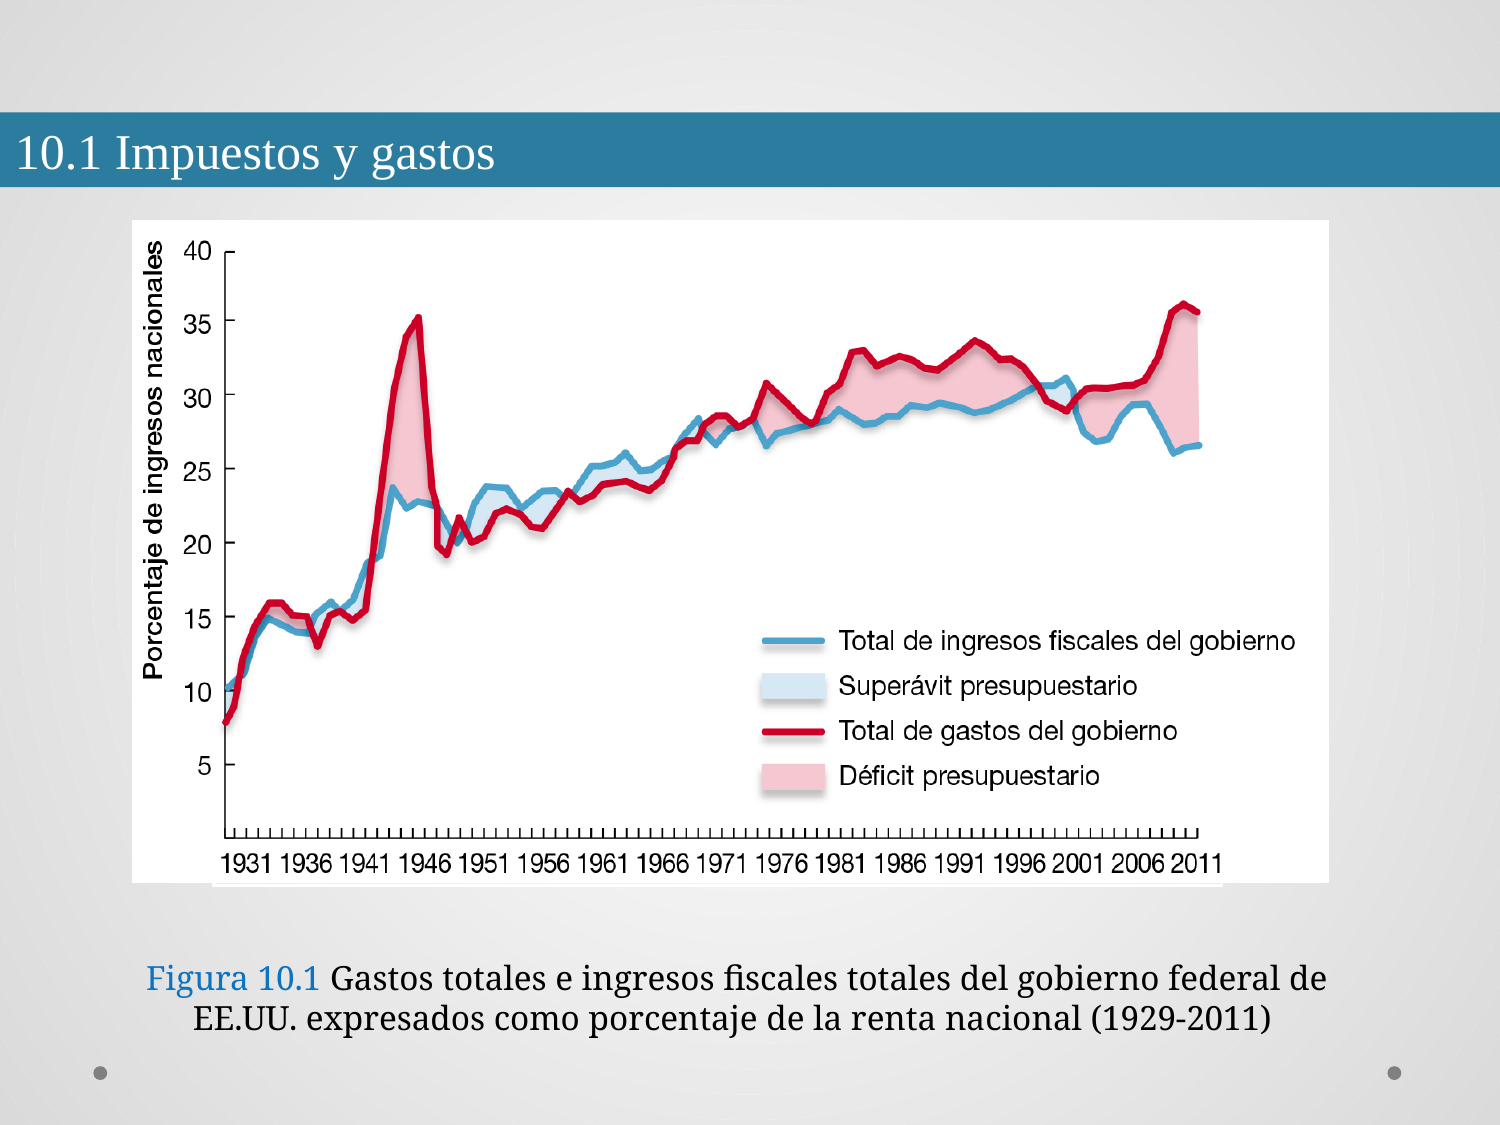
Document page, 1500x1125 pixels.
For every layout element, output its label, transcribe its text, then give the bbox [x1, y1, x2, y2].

text_box Figura 10.1 Gastos totales e ingresos fiscales totales del gobierno federal de EE.UU. expresados como porcentaje de la renta nacional (1929-2011) [87, 949, 1388, 1045]
text_box 10.1 Impuestos y gastos [0, 112, 1500, 188]
picture [132, 220, 1329, 888]
